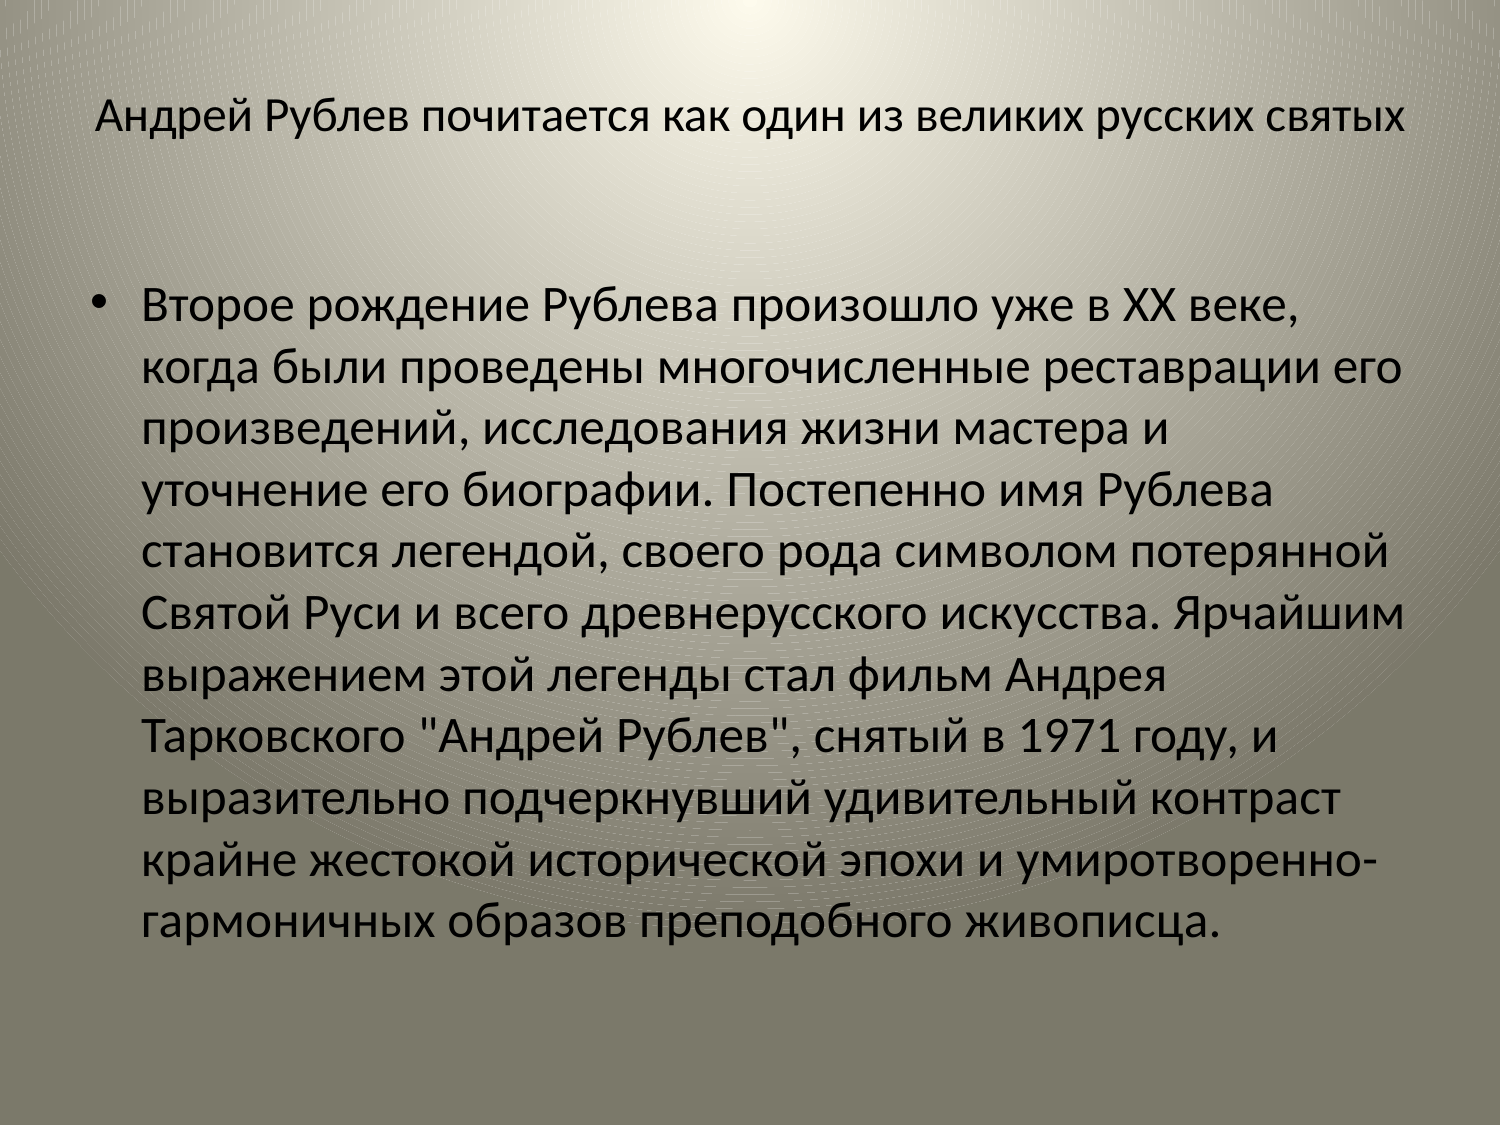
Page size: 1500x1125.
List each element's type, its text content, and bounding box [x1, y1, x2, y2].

title Андрей Рублев почитается как один из великих русских святых [75, 45, 1425, 233]
list Второе рождение Рублева произошло уже в XX веке, когда были проведены многочисленные реставрации его произведений, исследования жизни мастера и уточнение его биографии. Постепенно имя Рублева становится легендой, своего рода символом потерянной Святой Руси и всего древнерусского искусства. Ярчайшим выражением этой легенды стал фильм Андрея Тарковского "Андрей Рублев", снятый в 1971 году, и выразительно подчеркнувший удивительный контраст крайне жестокой исторической эпохи и умиротворенно-гармоничных образов преподобного живописца. [75, 262, 1425, 1005]
